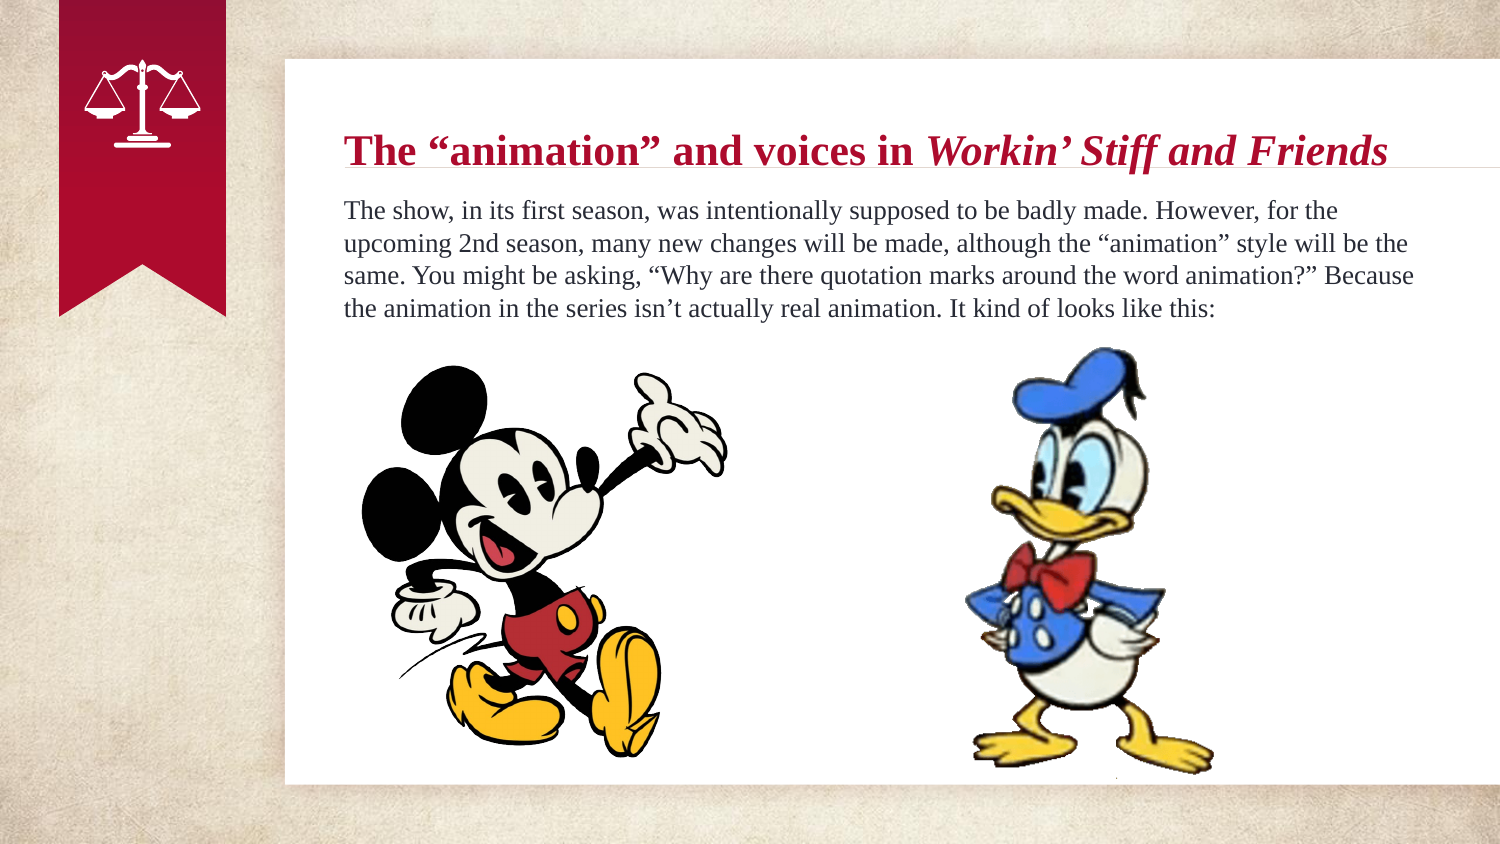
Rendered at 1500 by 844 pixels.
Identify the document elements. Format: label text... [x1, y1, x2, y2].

picture [361, 364, 729, 758]
list The show, in its first season, was intentionally supposed to be badly made. However, for the upcoming 2nd season, many new changes will be made, although the “animation” style will be the same. You might be asking, “Why are there quotation marks around the word animation?” Because the animation in the series isn’t actually real animation. It kind of looks like this: [343, 192, 1441, 726]
picture [0, 0, 1500, 844]
picture [959, 338, 1219, 784]
title The “animation” and voices in Workin’ Stiff and Friends [343, 109, 1441, 175]
